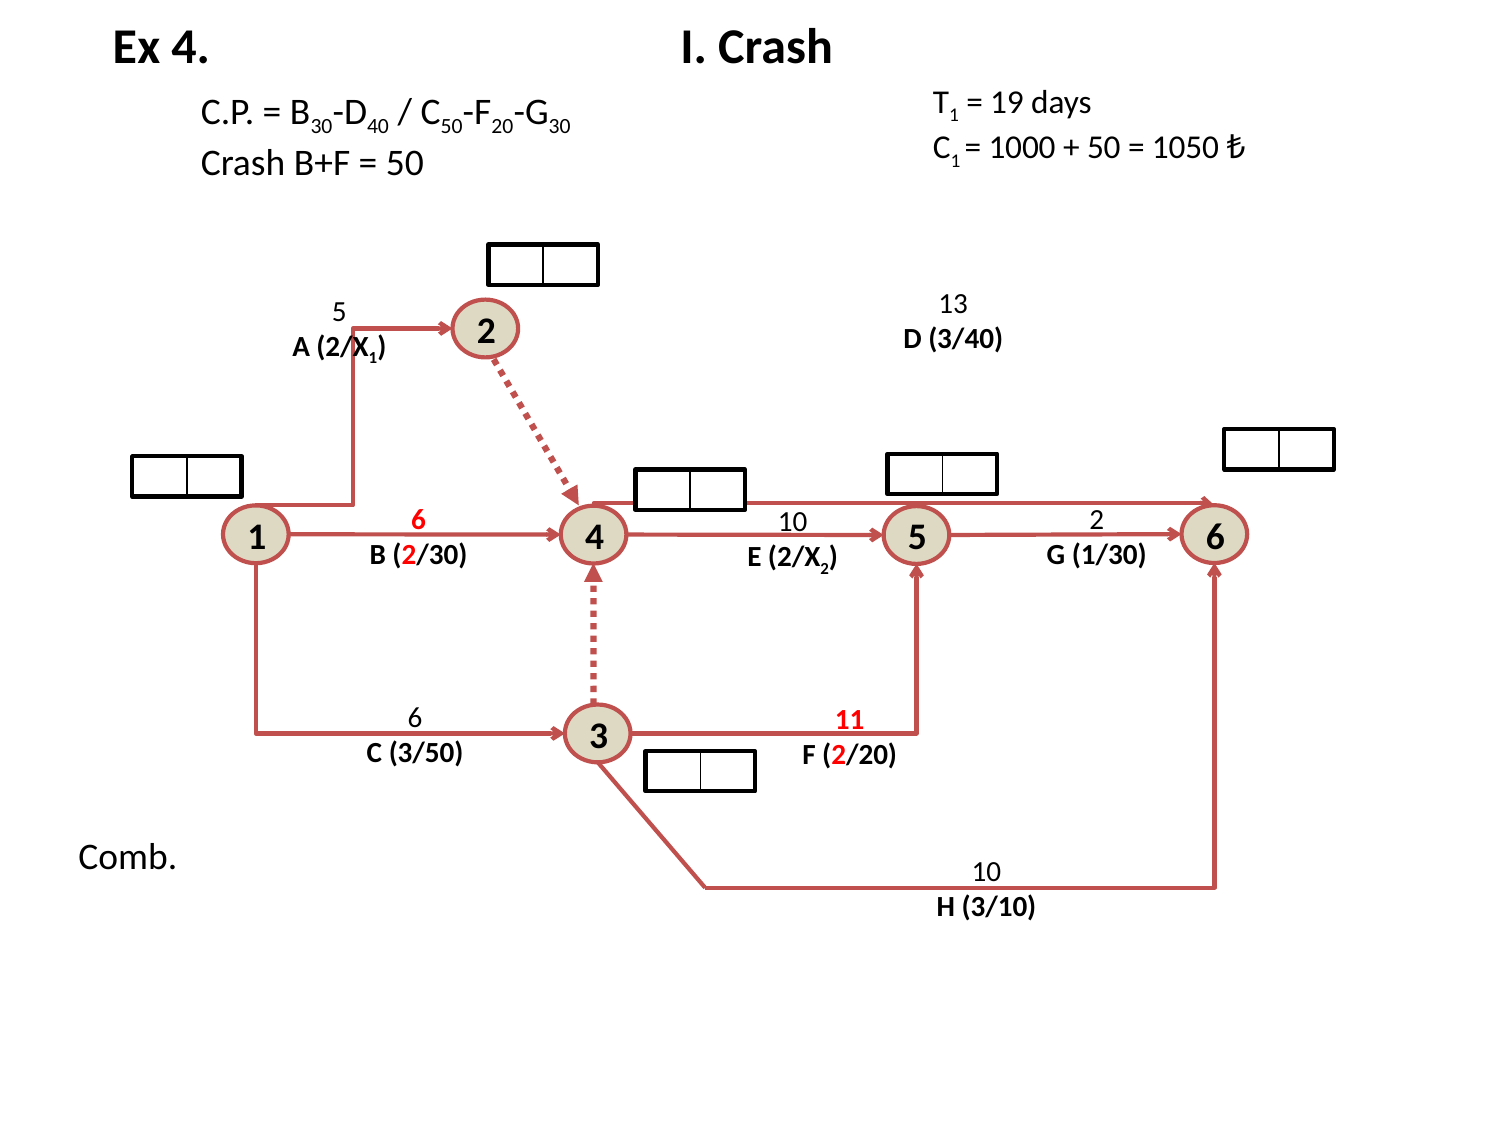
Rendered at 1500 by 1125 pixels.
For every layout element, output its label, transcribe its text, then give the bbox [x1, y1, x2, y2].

text_box I. Crash [665, 6, 872, 81]
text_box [131, 244, 1335, 931]
text_box C.P. = B30-D40 / C50-F20-G30 Crash B+F = 50 [186, 79, 1128, 191]
text_box T1 = 19 days C1 = 1000 + 50 = 1050 ₺ [918, 72, 1500, 179]
text_box Ex 4. [97, 6, 542, 81]
text_box Comb. [63, 824, 126, 930]
